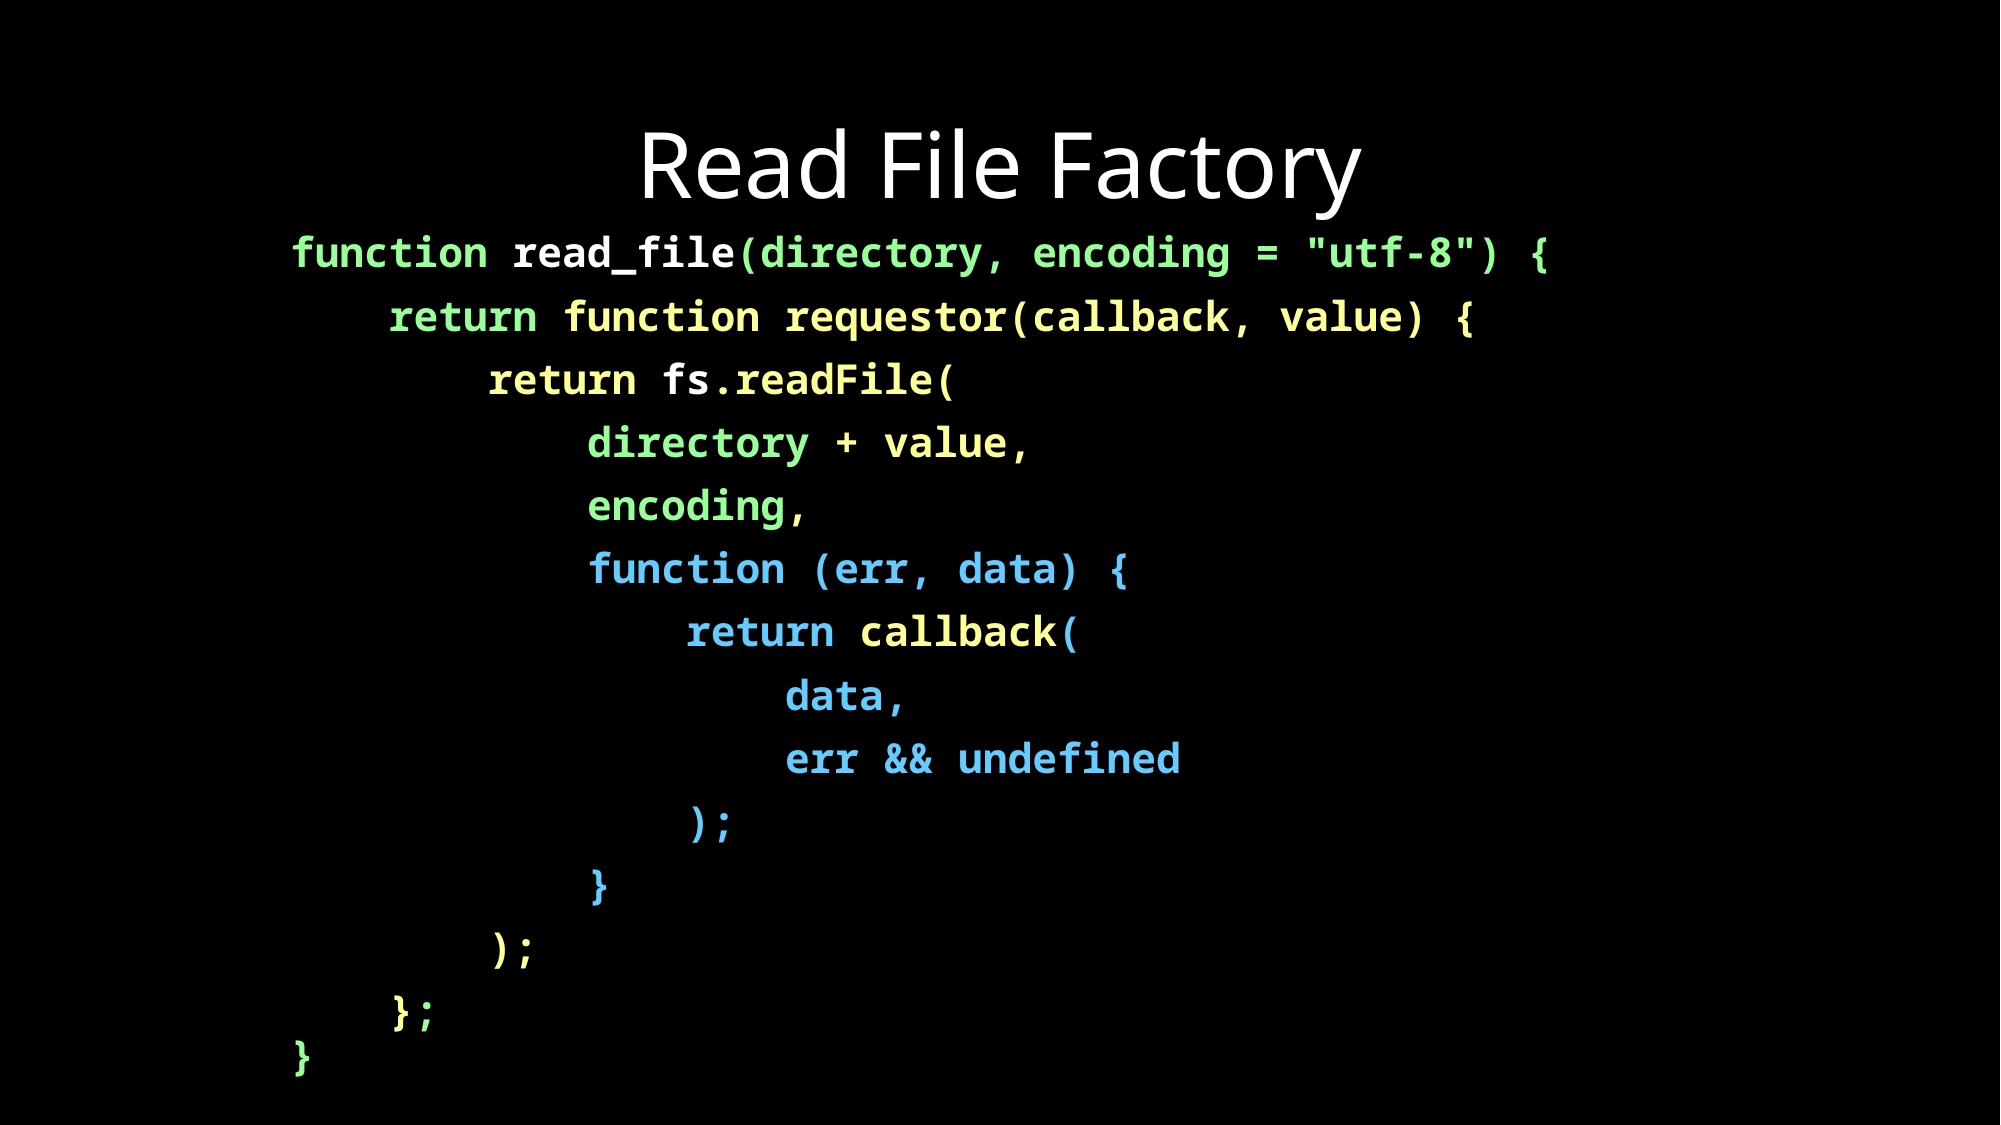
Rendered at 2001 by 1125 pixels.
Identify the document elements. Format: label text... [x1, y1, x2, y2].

title Read File Factory [137, 59, 1863, 278]
list function read_file(directory, encoding = "utf-8") { return function requestor(callback, value) { return fs.readFile( directory + value, encoding, function (err, data) { return callback( data, err && undefined ); } ); }; } [275, 224, 1750, 1088]
